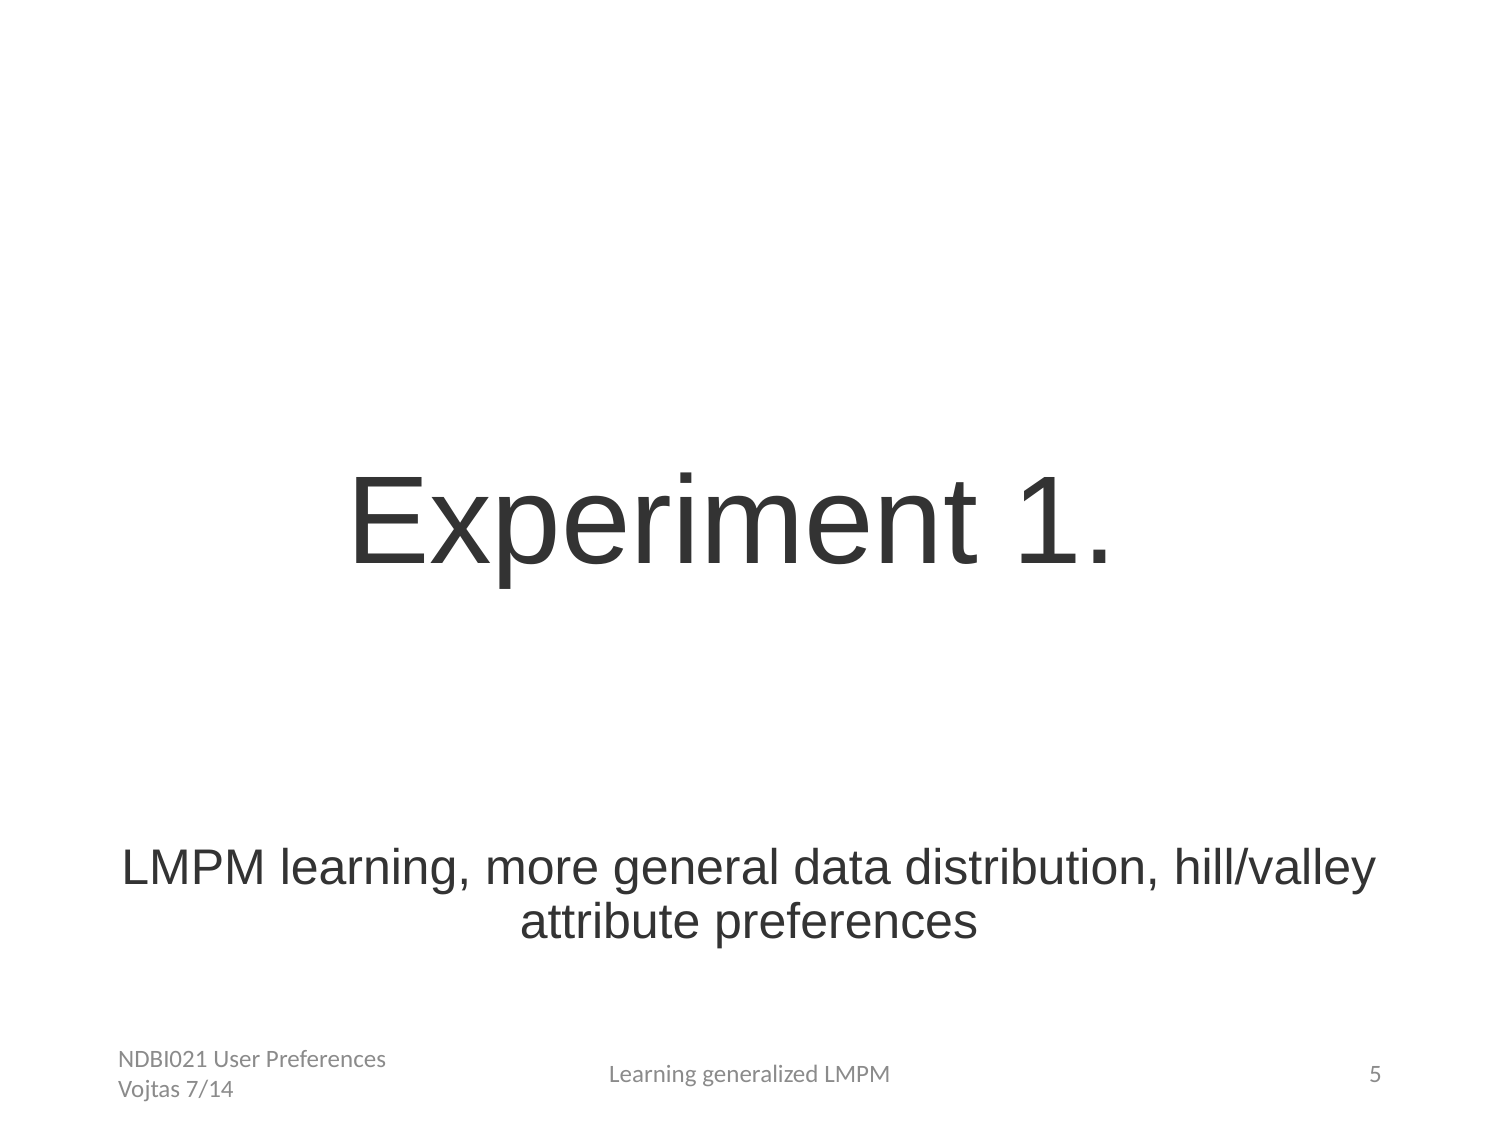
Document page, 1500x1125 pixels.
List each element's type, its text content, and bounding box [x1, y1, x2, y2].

slide_number 5 [1059, 1042, 1397, 1103]
title Experiment 1. [102, 280, 1397, 749]
slide_number NDBI021 User Preferences Vojtas 7/14 [103, 1042, 441, 1103]
footer Learning generalized LMPM [496, 1042, 1004, 1103]
list LMPM learning, more general data distribution, hill/valley attribute preferences [102, 752, 1397, 999]
